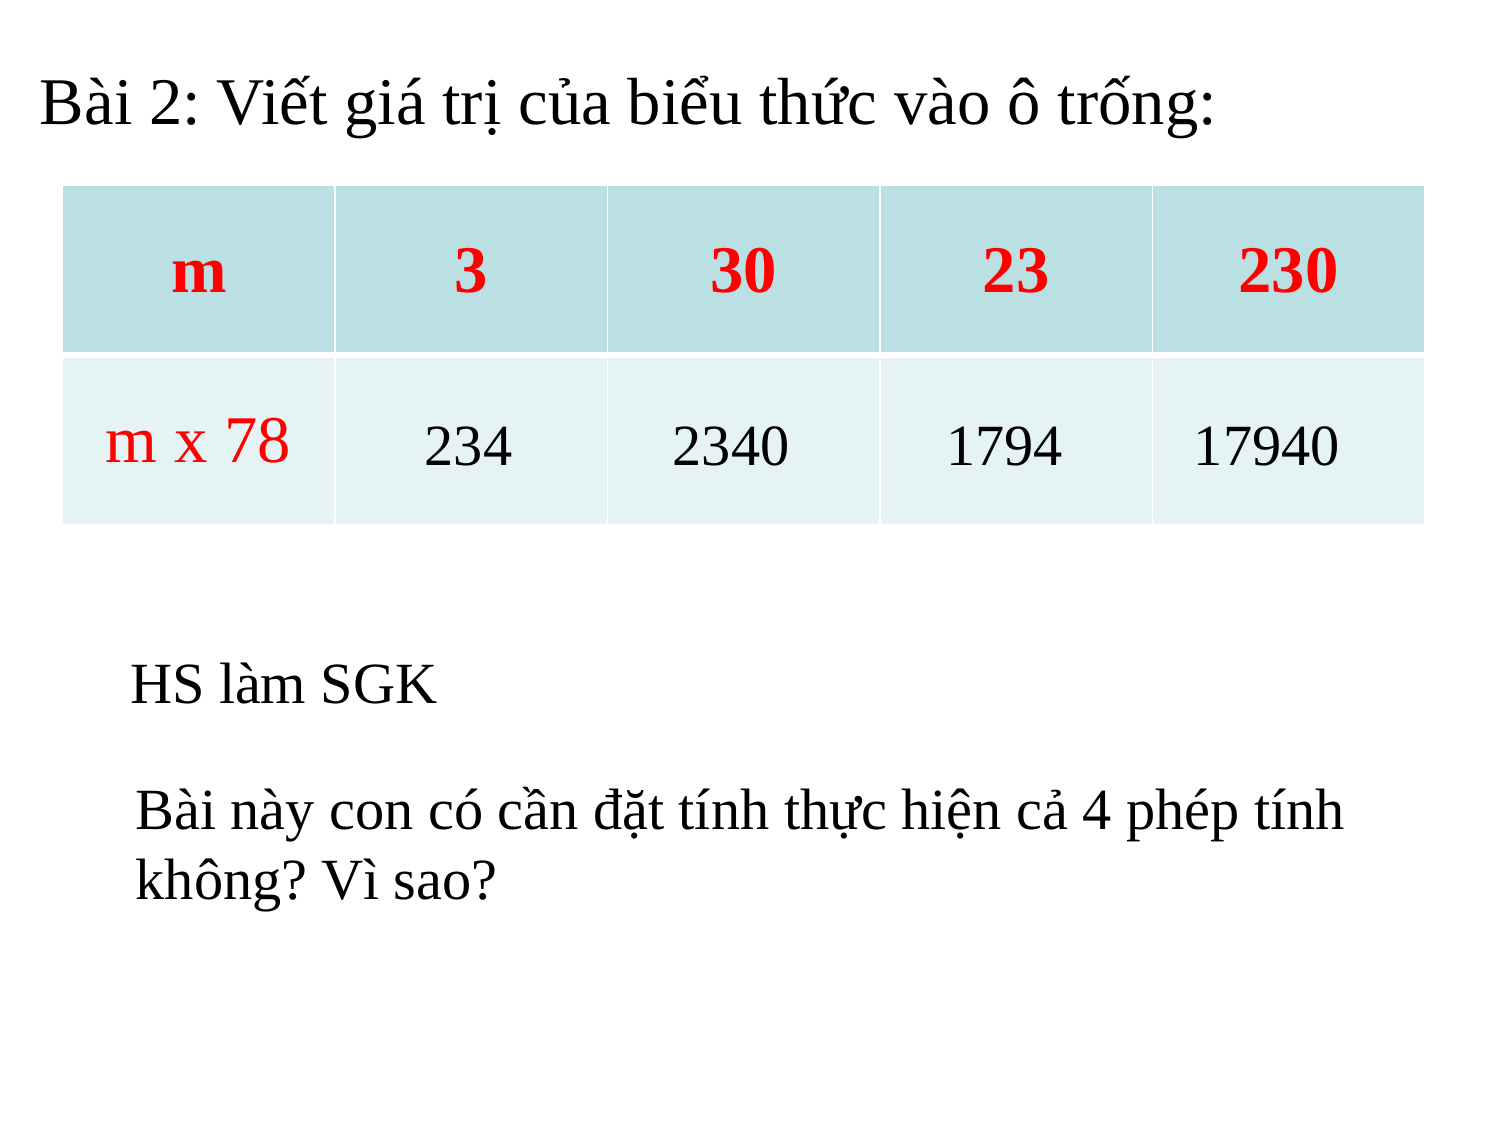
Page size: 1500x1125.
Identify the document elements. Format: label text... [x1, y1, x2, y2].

table_cell [336, 358, 607, 524]
table_header 23 [881, 186, 1152, 352]
list Bài 2: Viết giá trị của biểu thức vào ô trống: [24, 50, 1500, 185]
table_header 230 [1153, 186, 1424, 352]
text_box 1794 [898, 399, 1111, 485]
table_cell [608, 358, 879, 524]
table_cell [1153, 358, 1424, 524]
table_header 30 [608, 186, 879, 352]
text_box 234 [362, 399, 575, 485]
table_header m [63, 186, 334, 352]
table_cell [881, 358, 1152, 524]
table_cell m x 78 [63, 358, 334, 524]
text_box HS làm SGK [115, 637, 1291, 723]
text_box 2340 [624, 399, 838, 485]
text_box Bài này con có cần đặt tính thực hiện cả 4 phép tính không? Vì sao? [120, 764, 1438, 919]
text_box 17940 [1160, 399, 1374, 485]
table_header 3 [336, 186, 607, 352]
